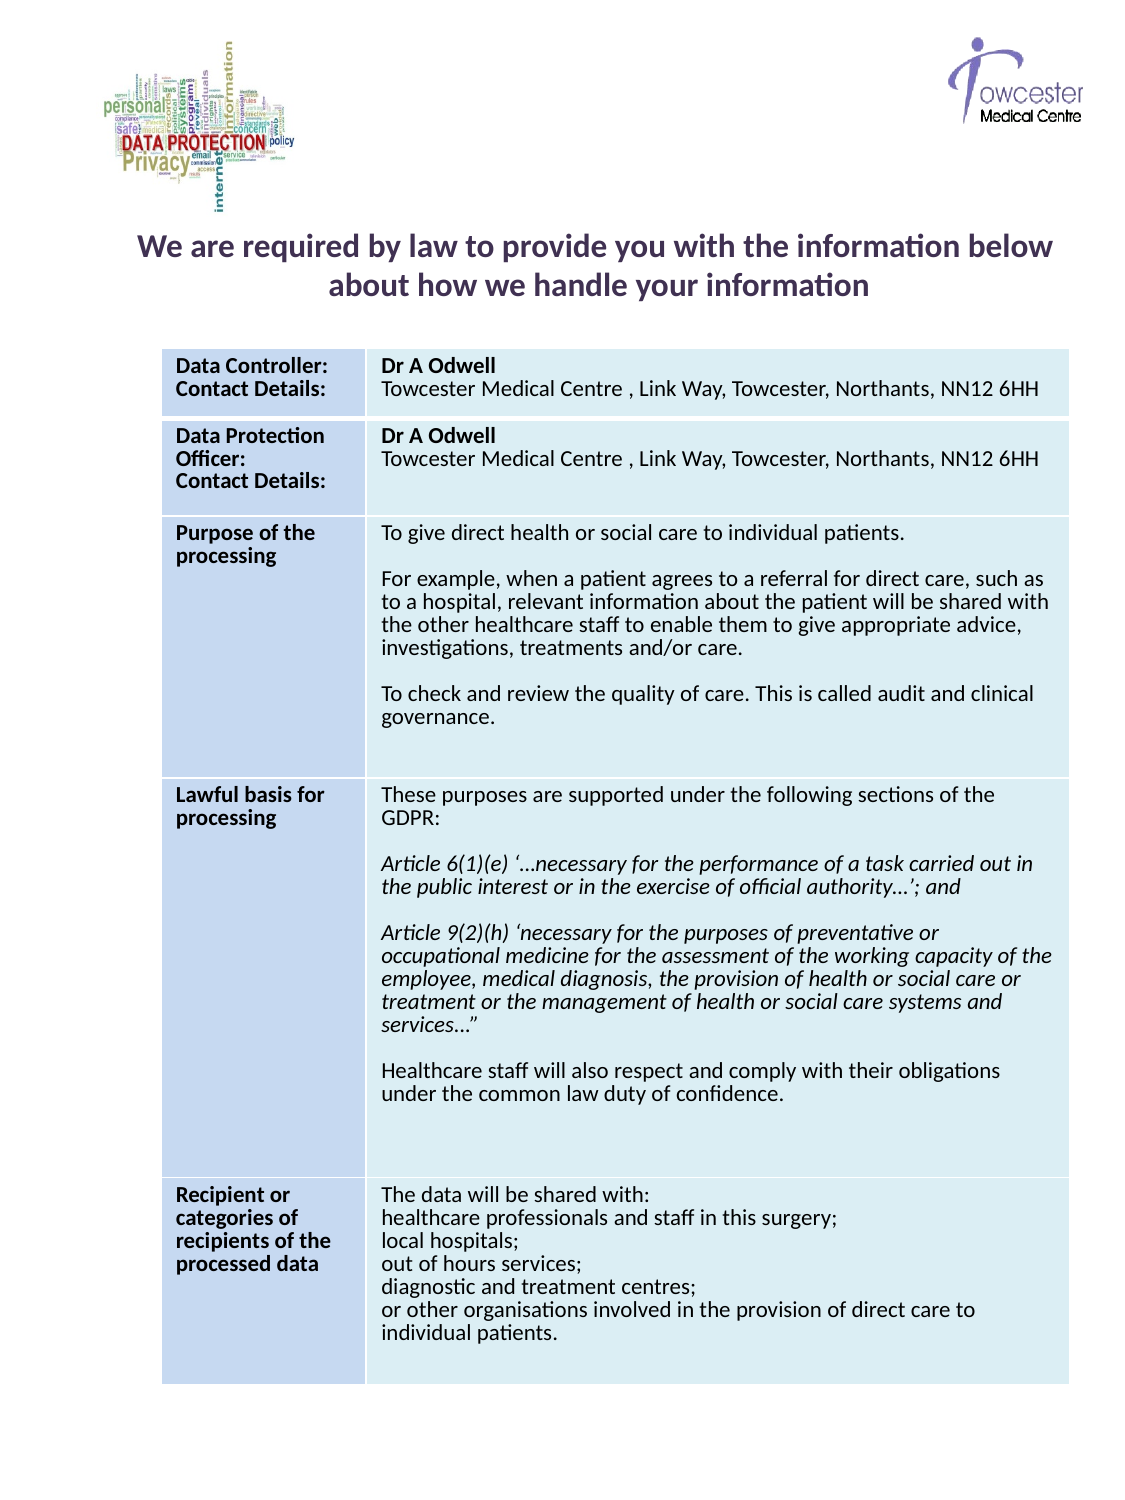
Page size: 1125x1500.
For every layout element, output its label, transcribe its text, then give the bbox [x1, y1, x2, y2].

table_cell Recipient or categories of recipients of the processed data [162, 1178, 365, 1384]
table_cell To give direct health or social care to individual patients. For example, when a patient agrees to a referral for direct care, such as to a hospital, relevant information about the patient will be shared with the other healthcare staff to enable them to give appropriate advice, investigations, treatments and/or care. To check and review the quality of care. This is called audit and clinical governance. [367, 517, 1069, 777]
picture [96, 30, 303, 219]
table_cell Lawful basis for processing [162, 779, 365, 1177]
table_cell Data Protection Officer: Contact Details: [162, 421, 365, 515]
table_cell These purposes are supported under the following sections of the GDPR: Article 6(1)(e) ‘…necessary for the performance of a task carried out in the public interest or in the exercise of official authority…’; and Article 9(2)(h) ‘necessary for the purposes of preventative or occupational medicine for the assessment of the working capacity of the employee, medical diagnosis, the provision of health or social care or treatment or the management of health or social care systems and services...” Healthcare staff will also respect and comply with their obligations under the common law duty of confidence. [367, 779, 1069, 1177]
table_cell Dr A Odwell Towcester Medical Centre , Link Way, Towcester, Northants, NN12 6HH [367, 421, 1069, 515]
table_cell Purpose of the processing [162, 517, 365, 777]
text_box We are required by law to provide you with the information below about how we handle your information [66, 216, 1125, 311]
picture [941, 29, 1089, 125]
table_cell The data will be shared with: healthcare professionals and staff in this surgery; local hospitals; out of hours services; diagnostic and treatment centres; or other organisations involved in the provision of direct care to individual patients. [367, 1178, 1069, 1384]
table_header Data Controller: Contact Details: [162, 349, 365, 416]
table_header Dr A Odwell Towcester Medical Centre , Link Way, Towcester, Northants, NN12 6HH [367, 349, 1069, 416]
